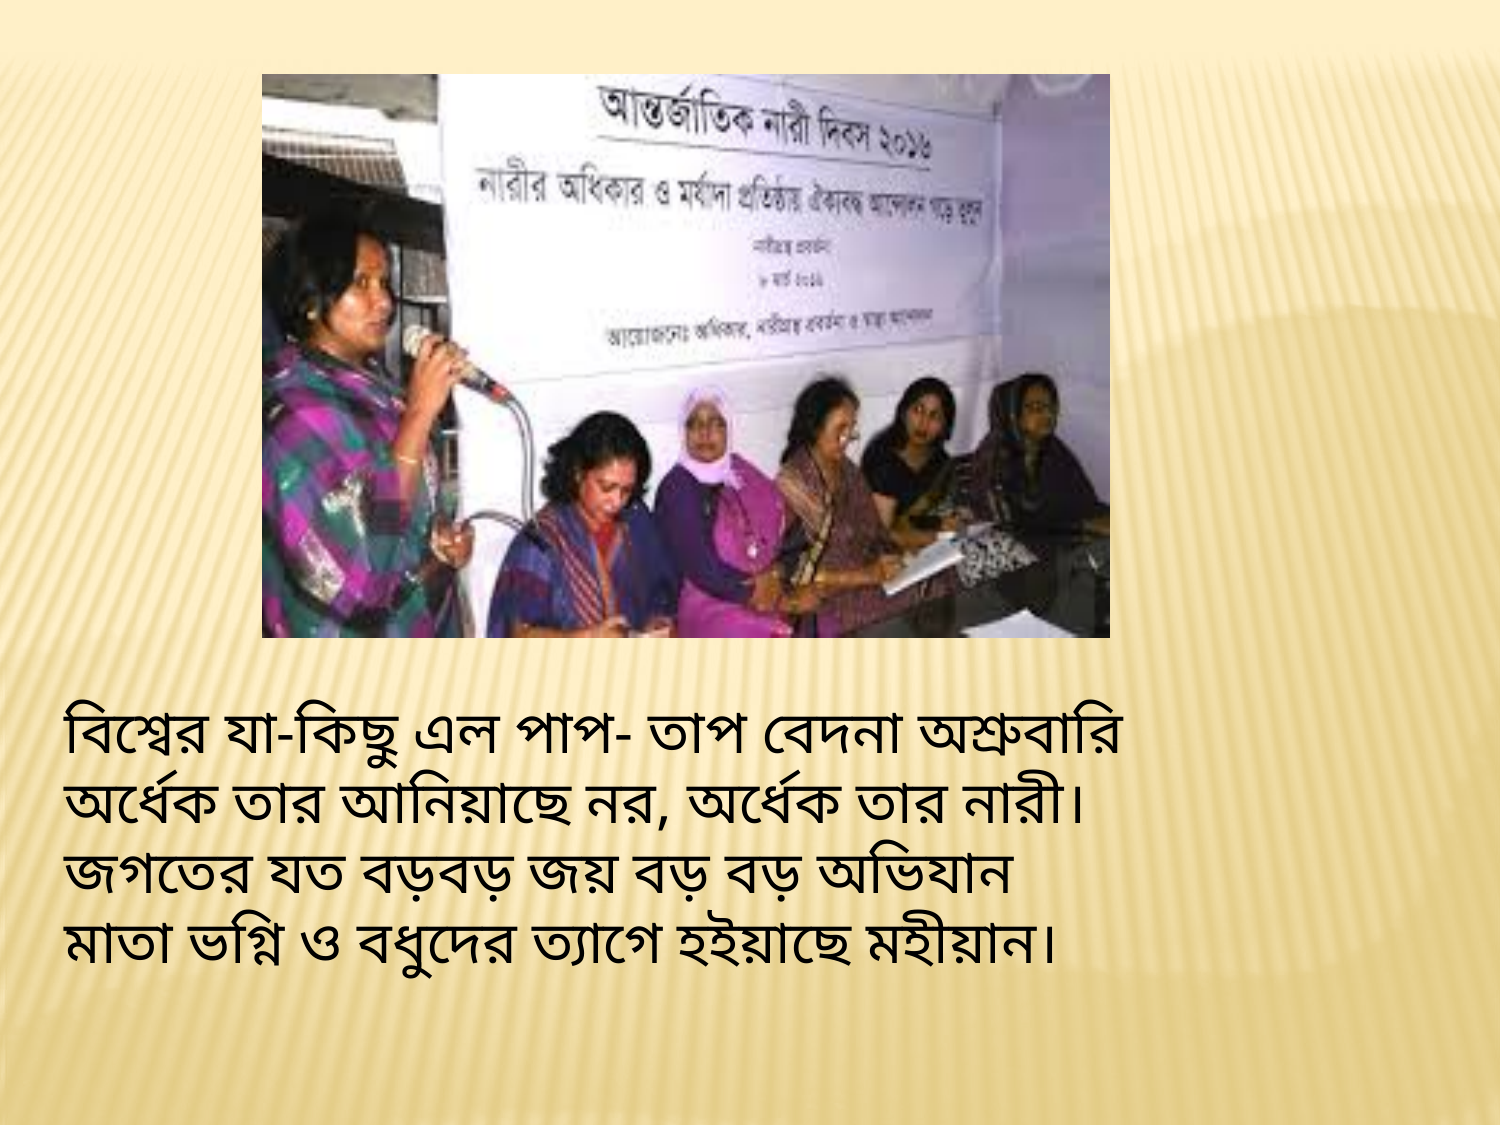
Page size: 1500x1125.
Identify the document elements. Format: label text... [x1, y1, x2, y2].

picture [262, 74, 1111, 638]
text_box বিশ্বের যা-কিছু এল পাপ- তাপ বেদনা অশ্রুবারি অর্ধেক তার আনিয়াছে নর, অর্ধেক তার নারী। জগতের যত বড়বড় জয় বড় বড় অভিযান মাতা ভগ্নি ও বধুদের ত্যাগে হইয়াছে মহীয়ান। [49, 687, 1400, 983]
